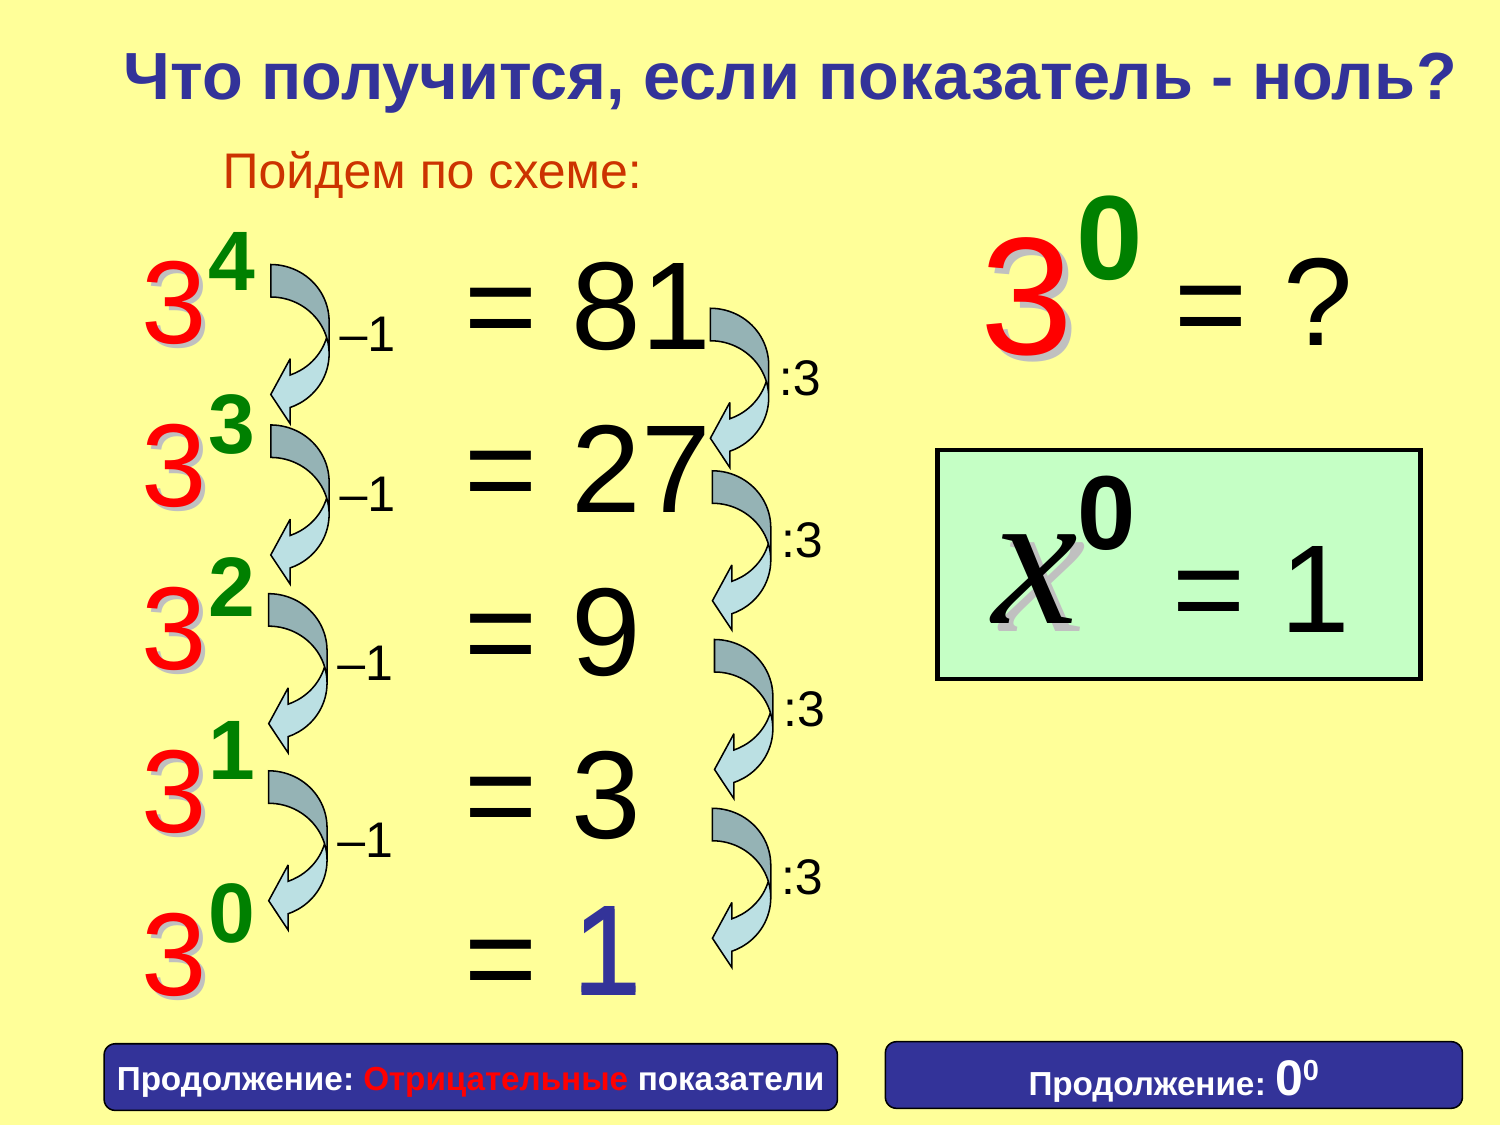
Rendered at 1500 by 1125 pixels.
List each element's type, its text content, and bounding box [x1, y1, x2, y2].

text_box [287, 673, 325, 753]
text_box –1 [324, 454, 410, 530]
text_box = 3 [449, 706, 657, 871]
text_box = [1185, 214, 1263, 380]
picture [963, 422, 1169, 688]
text_box :3 [766, 837, 838, 913]
text_box = [449, 868, 553, 1034]
text_box [710, 387, 767, 468]
text_box :3 [764, 337, 836, 413]
text_box = 9 [449, 543, 657, 706]
text_box Продолжение: Отрицательные показатели [104, 1043, 838, 1111]
text_box –1 [322, 623, 408, 698]
text_box [712, 550, 769, 631]
text_box [287, 504, 327, 585]
text_box [1173, 450, 1421, 680]
text_box [287, 850, 326, 931]
text_box ? [1268, 212, 1368, 378]
picture [117, 197, 282, 1038]
text_box Что получится, если показатель - ноль? [109, 25, 1473, 121]
text_box = 27 [449, 380, 727, 545]
text_box [714, 718, 771, 799]
text_box :3 [768, 668, 840, 744]
text_box [712, 887, 769, 968]
text_box 1 [558, 860, 658, 1026]
text_box Продолжение: 00 [885, 1041, 1463, 1109]
text_box Пойдем по схеме: [207, 131, 658, 207]
text_box = 1 [1173, 499, 1365, 665]
text_box [937, 450, 958, 680]
text_box –1 [322, 800, 408, 875]
picture [947, 147, 1180, 415]
text_box –1 [324, 293, 410, 369]
text_box :3 [766, 500, 838, 575]
text_box = 81 [449, 217, 727, 380]
text_box [287, 344, 327, 424]
